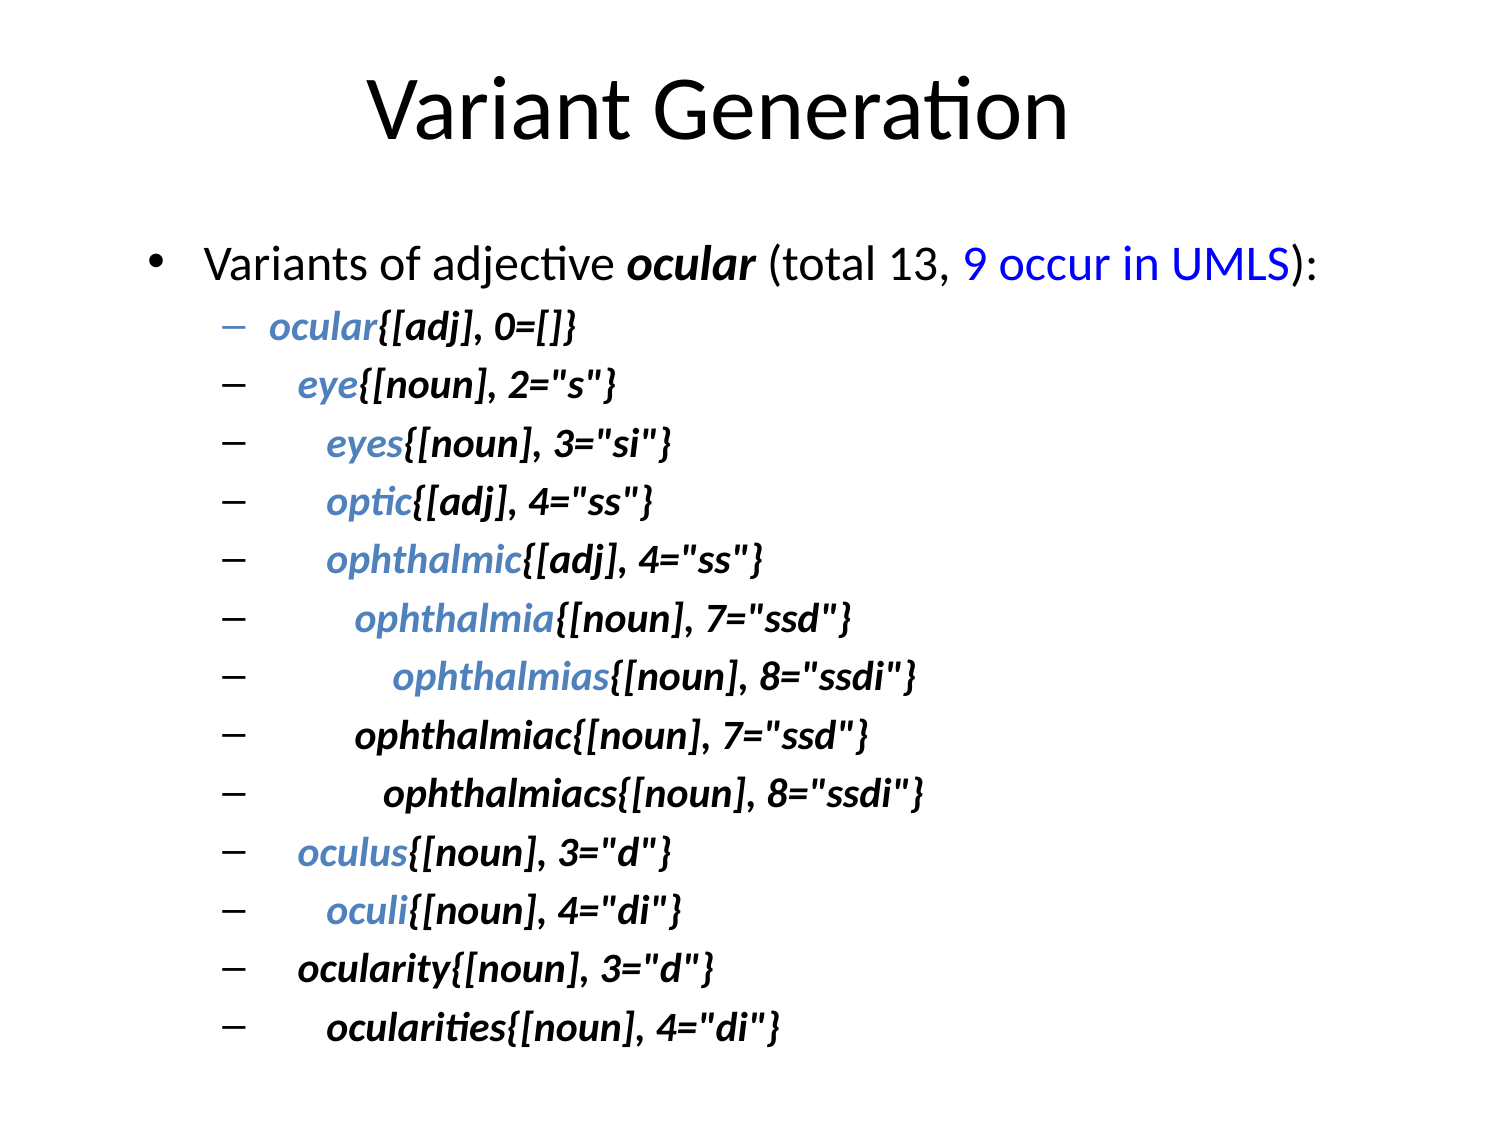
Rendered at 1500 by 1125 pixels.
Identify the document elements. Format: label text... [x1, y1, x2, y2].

text_box Variants of adjective ocular (total 13, 9 occur in UMLS): ocular{[adj], 0=[]} eye{[noun], 2="s"} eyes{[noun], 3="si"} optic{[adj], 4="ss"} ophthalmic{[adj], 4="ss"} ophthalmia{[noun], 7="ssd"} ophthalmias{[noun], 8="ssdi"} ophthalmiac{[noun], 7="ssd"} ophthalmiacs{[noun], 8="ssdi"} oculus{[noun], 3="d"} oculi{[noun], 4="di"} ocularity{[noun], 3="d"} ocularities{[noun], 4="di"} [132, 222, 1370, 1098]
title Variant Generation [81, 52, 1357, 154]
